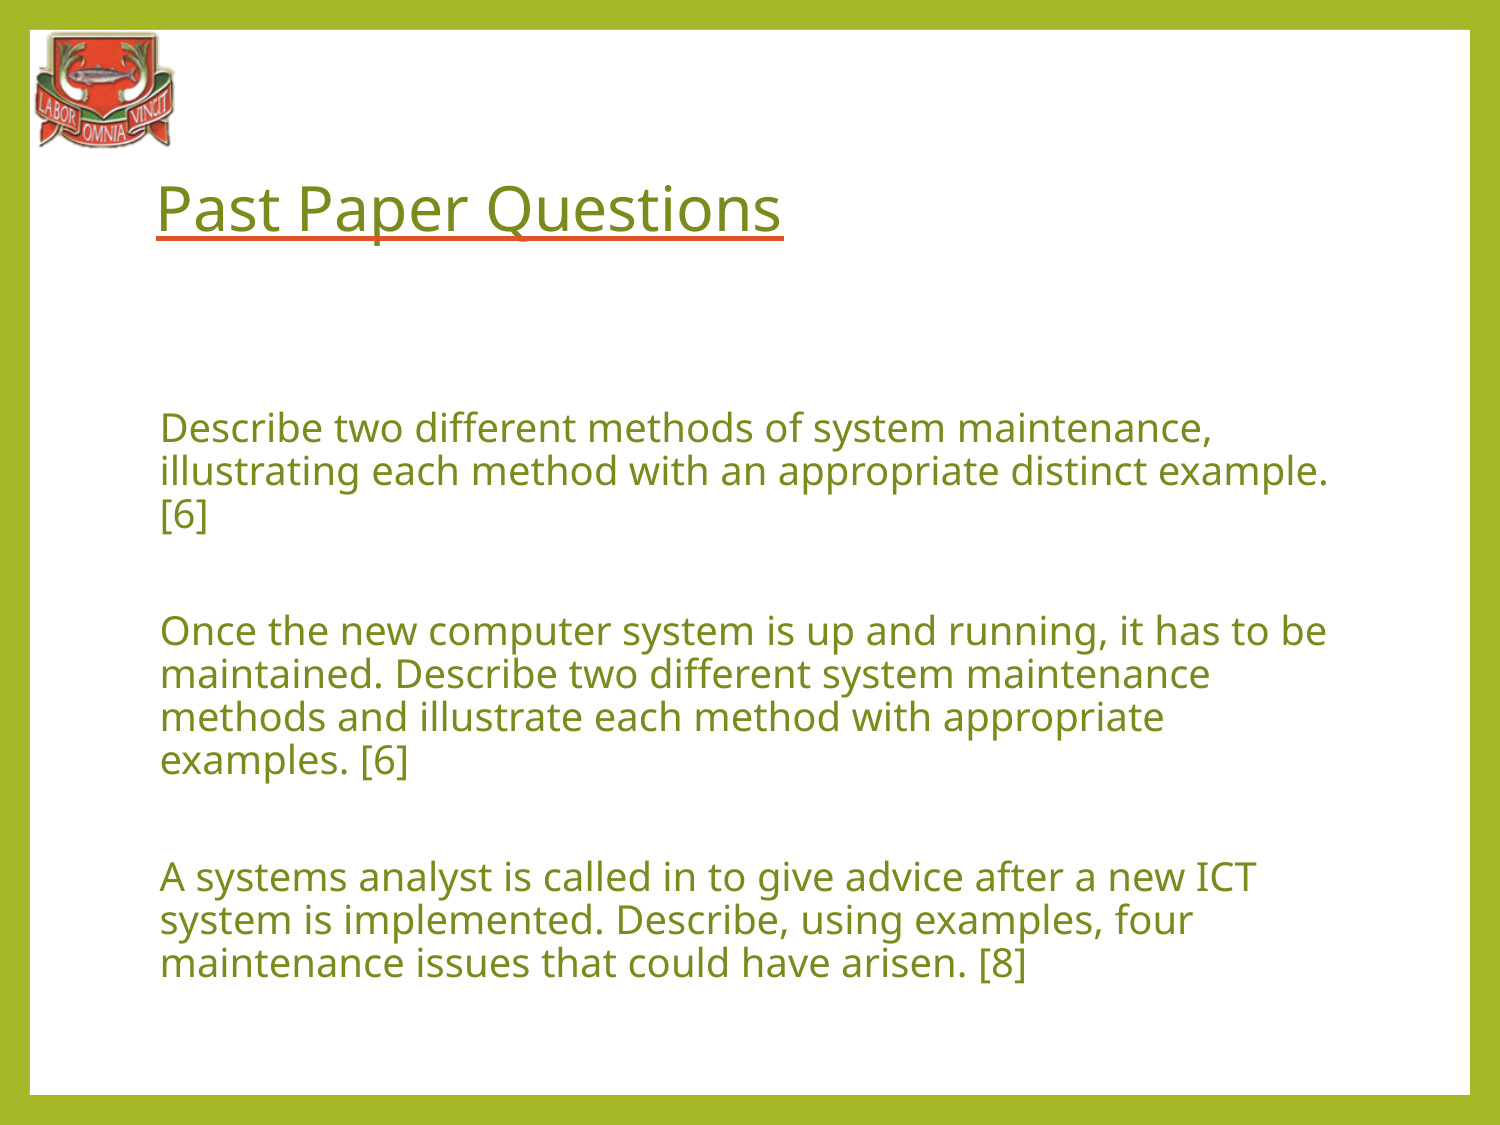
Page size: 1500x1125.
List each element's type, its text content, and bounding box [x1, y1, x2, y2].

title Past Paper Questions [140, 99, 1356, 323]
list Describe two different methods of system maintenance, illustrating each method with an appropriate distinct example. [6] Once the new computer system is up and running, it has to be maintained. Describe two different system maintenance methods and illustrate each method with appropriate examples. [6] A systems analyst is called in to give advice after a new ICT system is implemented. Describe, using examples, four maintenance issues that could have arisen. [8] [140, 337, 1356, 1000]
picture [30, 19, 180, 166]
